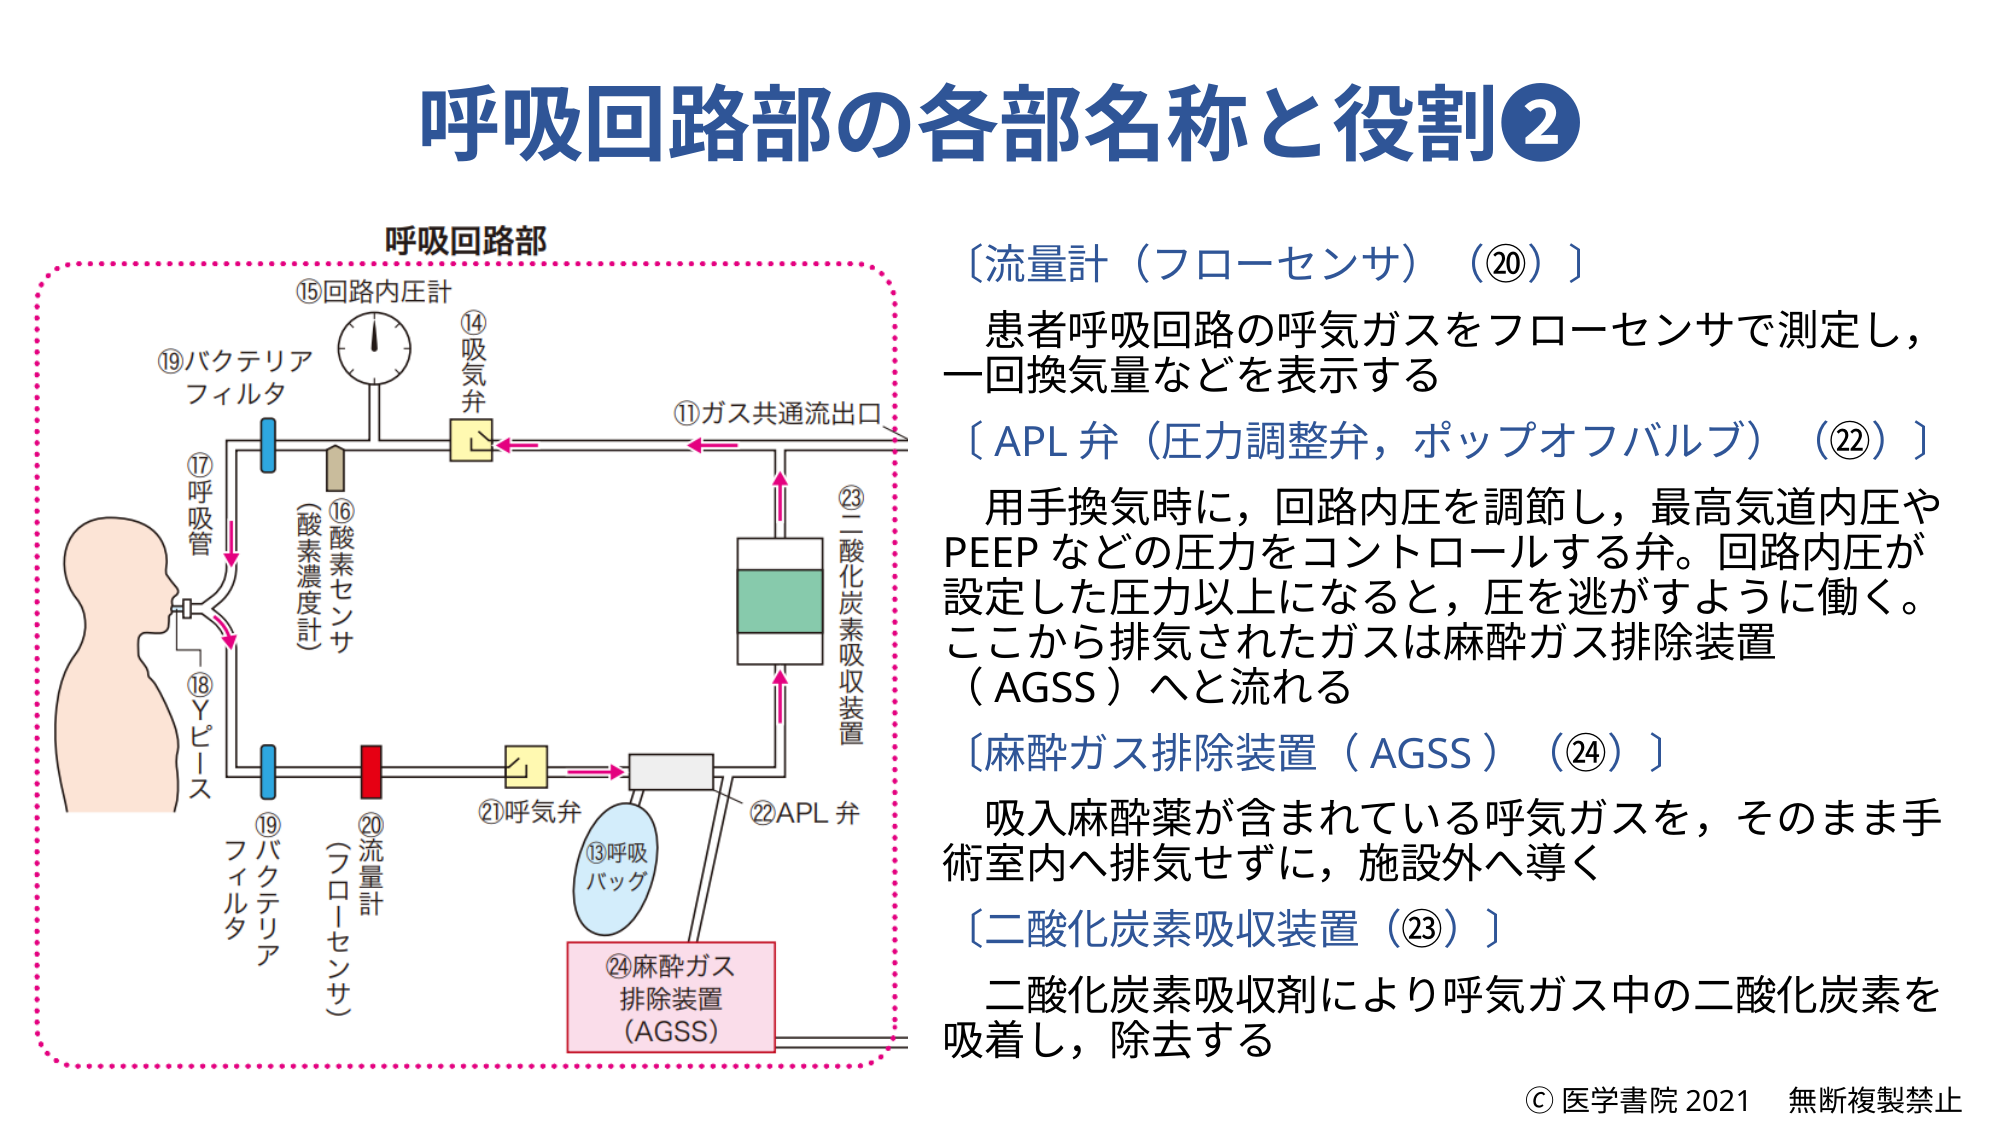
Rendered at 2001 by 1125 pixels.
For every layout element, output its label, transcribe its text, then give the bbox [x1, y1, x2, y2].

text_box 🄫医学書院2021 無断複製禁止 [1161, 1074, 1979, 1125]
list 〔流量計（フローセンサ）（⑳）〕 患者呼吸回路の呼気ガスをフローセンサで測定し，一回換気量などを表示する 〔APL弁（圧力調整弁，ポップオフバルブ）（㉒）〕 用手換気時に，回路内圧を調節し，最高気道内圧やPEEPなどの圧力をコントロールする弁。回路内圧が設定した圧力以上になると，圧を逃がすように働く。ここから排気されたガスは麻酔ガス排除装置（AGSS）へと流れる 〔麻酔ガス排除装置（AGSS）（㉔）〕 吸入麻酔薬が含まれている呼気ガスを，そのまま手術室内へ排気せずに，施設外へ導く 〔二酸化炭素吸収装置（㉓）〕 二酸化炭素吸収剤により呼気ガス中の二酸化炭素を吸着し，除去する [927, 236, 1979, 1075]
title 呼吸回路部の各部名称と役割❷ [137, 18, 1863, 237]
picture [20, 217, 908, 1075]
